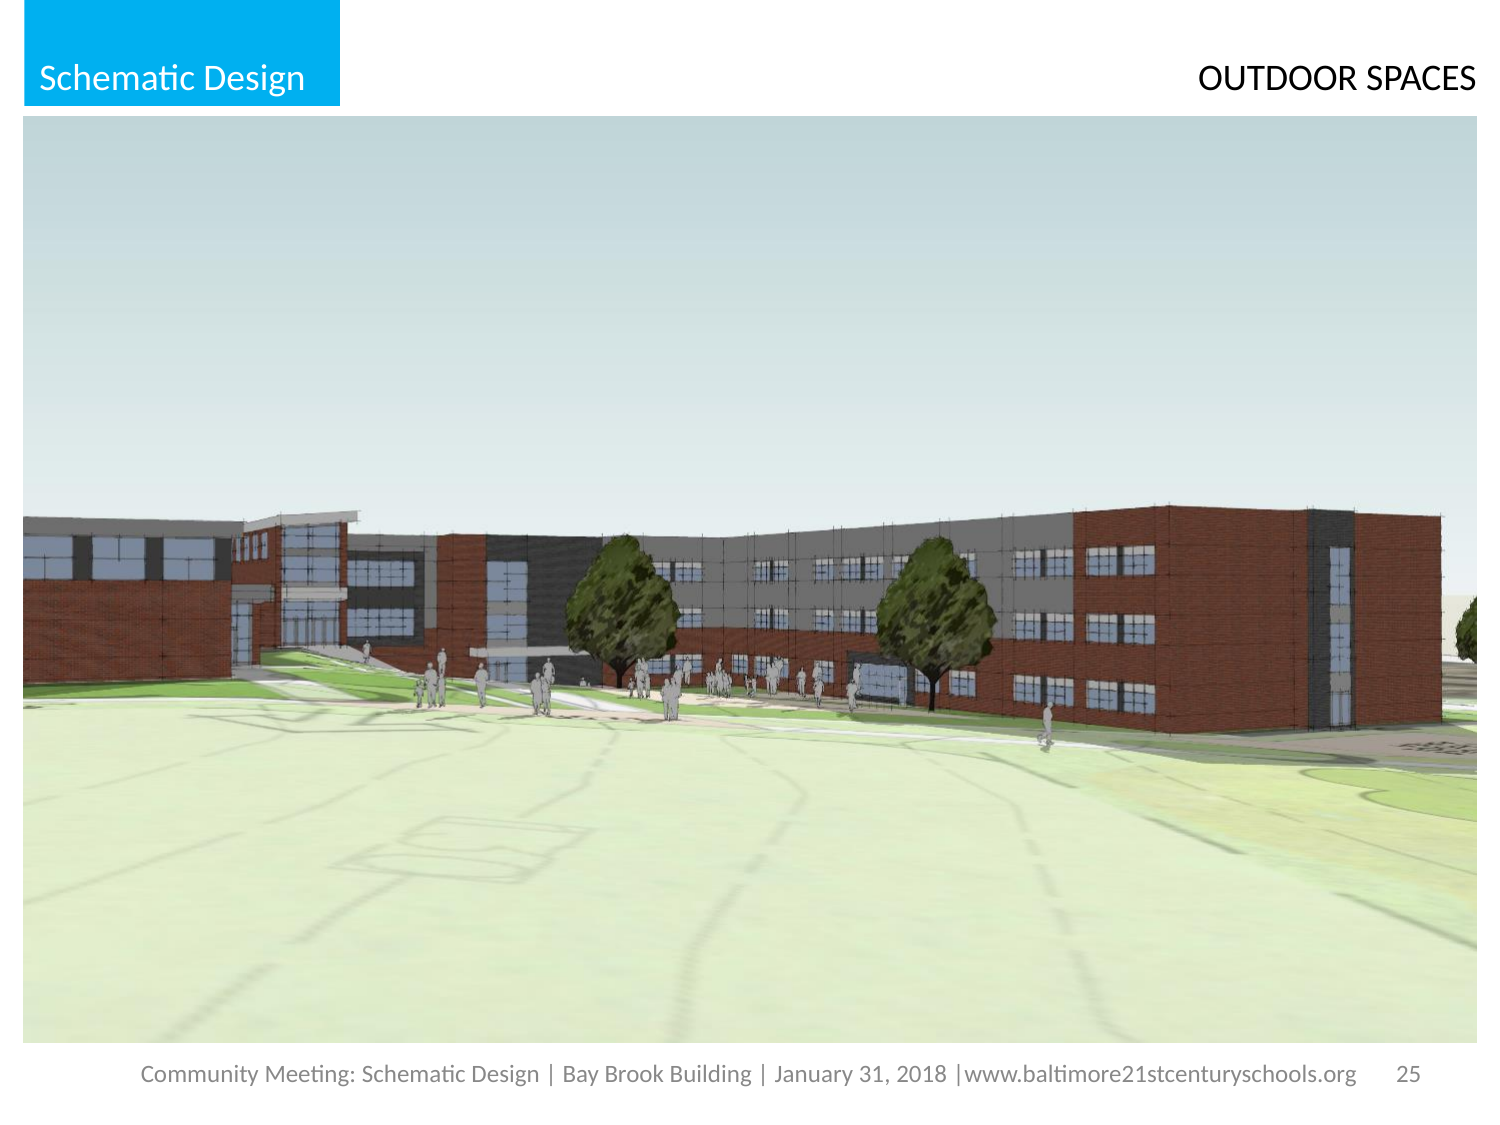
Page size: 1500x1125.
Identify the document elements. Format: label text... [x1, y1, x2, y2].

footer Community Meeting: Schematic Design | Bay Brook Building | January 31, 2018 |www.baltimore21stcenturyschools.org [103, 1050, 1397, 1103]
text_box OUTDOOR SPACES [340, 45, 1500, 106]
slide_number 25 [1397, 1050, 1437, 1103]
picture [23, 116, 1477, 1043]
text_box Schematic Design [24, 0, 340, 106]
